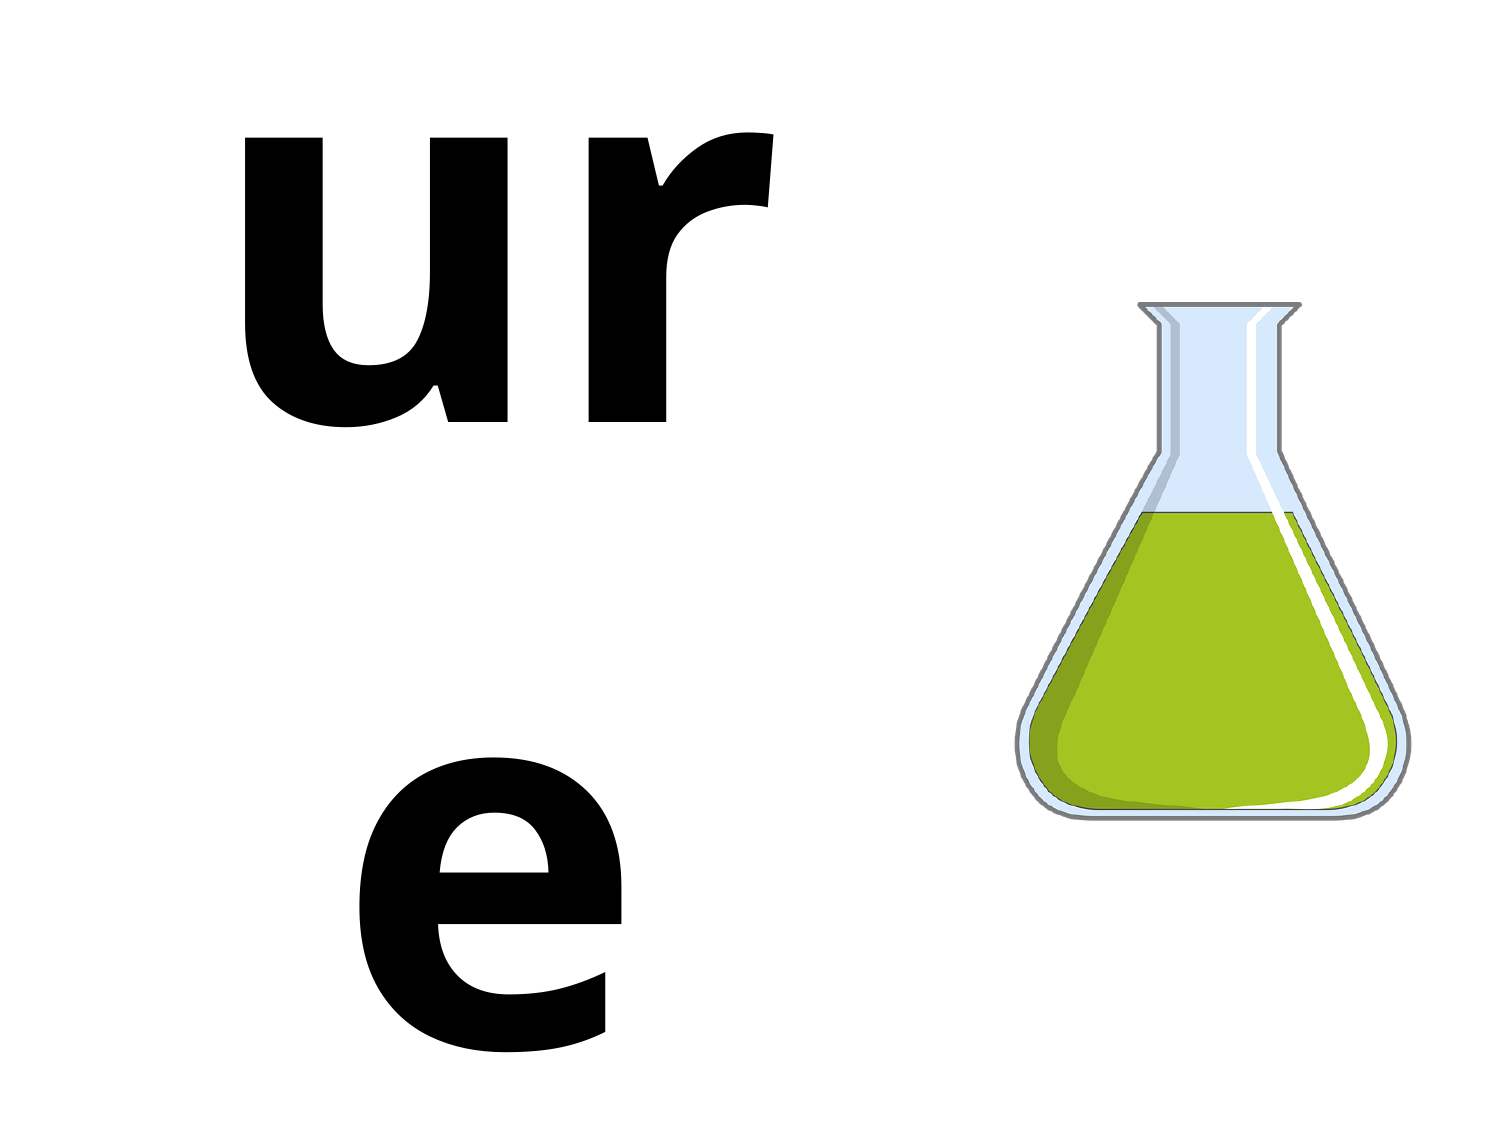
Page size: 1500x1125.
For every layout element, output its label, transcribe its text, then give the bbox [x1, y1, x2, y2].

picture [997, 302, 1443, 892]
title ure [53, 101, 928, 953]
